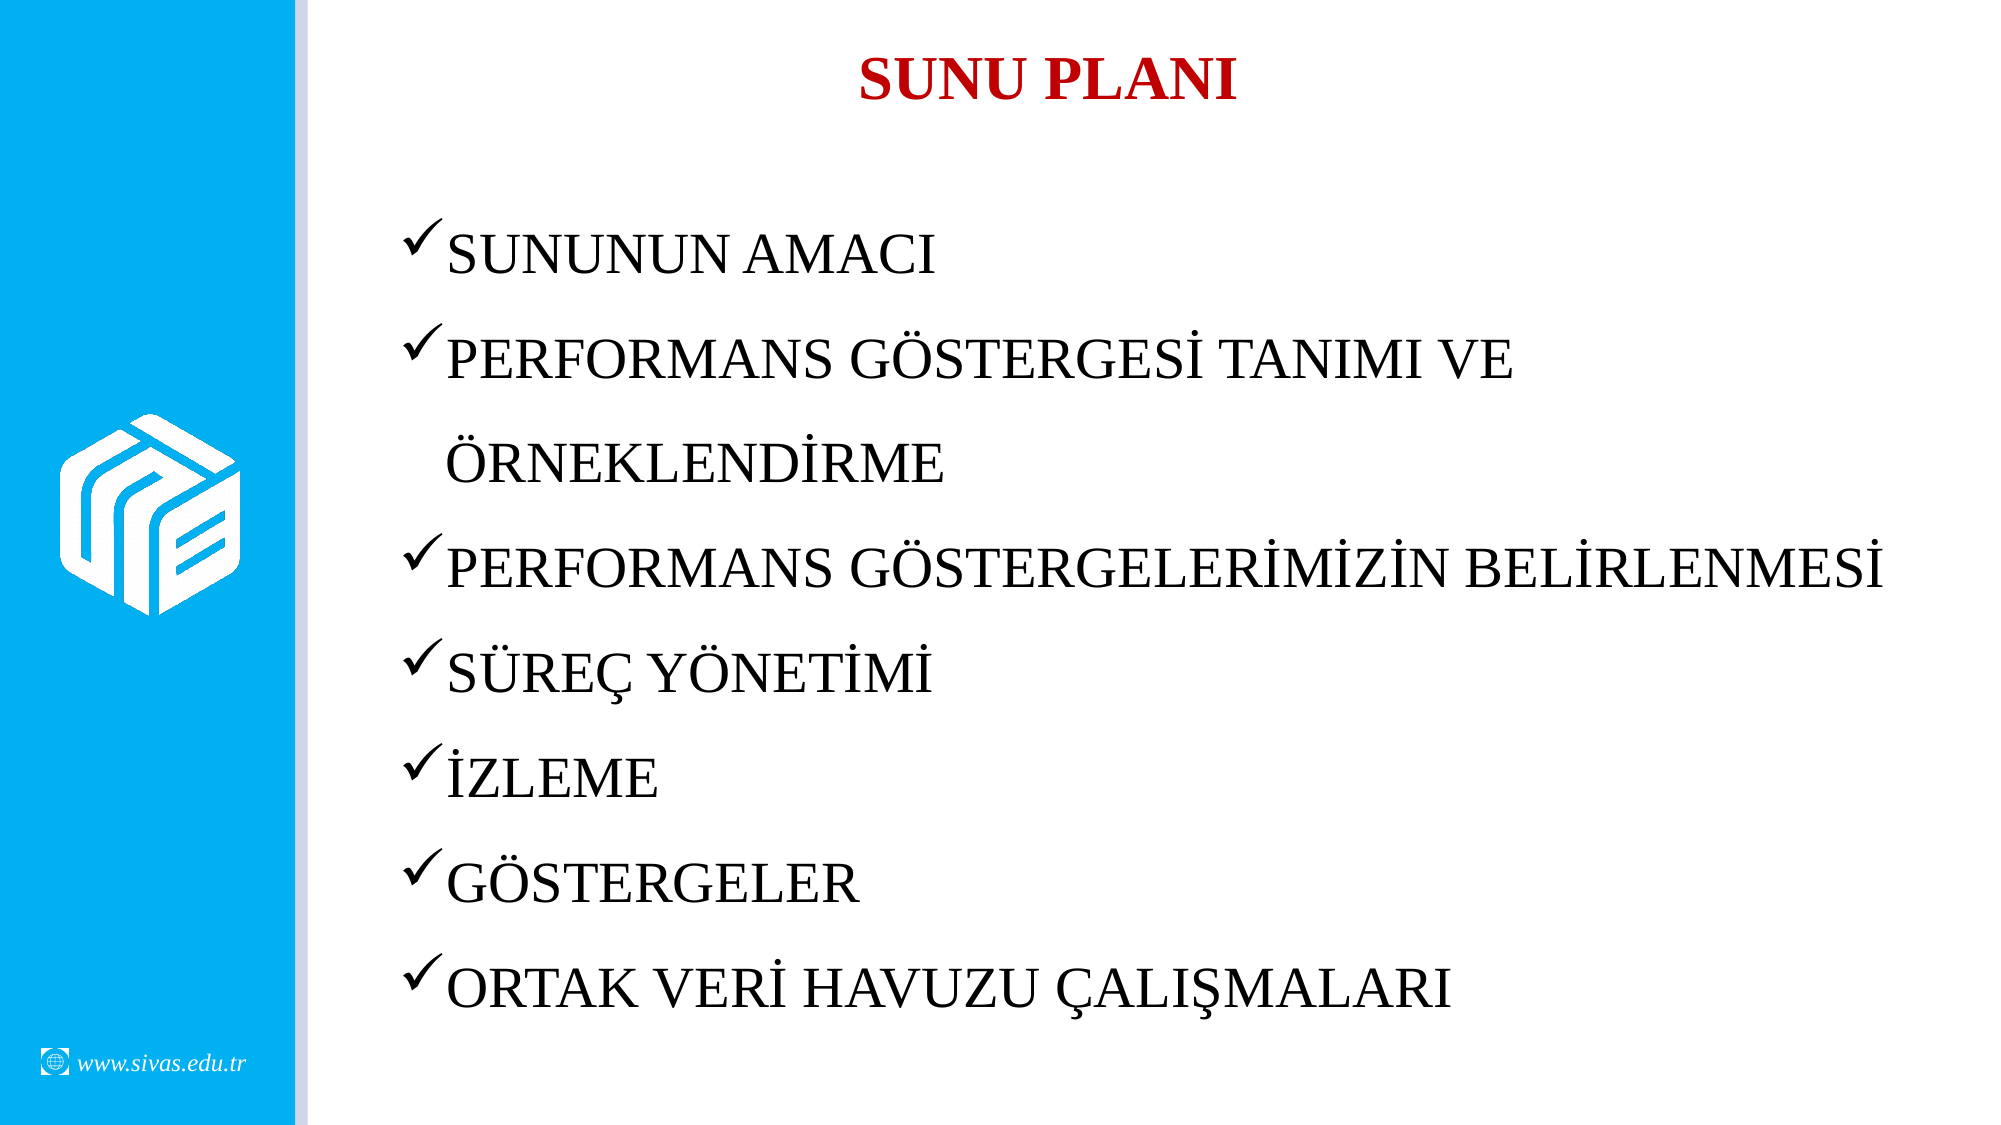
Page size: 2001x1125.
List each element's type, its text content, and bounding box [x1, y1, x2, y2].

text_box SUNUNUN AMACI PERFORMANS GÖSTERGESİ TANIMI VE ÖRNEKLENDİRME PERFORMANS GÖSTERGELERİMİZİN BELİRLENMESİ SÜREÇ YÖNETİMİ İZLEME GÖSTERGELER ORTAK VERİ HAVUZU ÇALIŞMALARI [383, 172, 1940, 1027]
text_box SUNU PLANI [325, 0, 1773, 150]
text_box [0, 0, 308, 1125]
